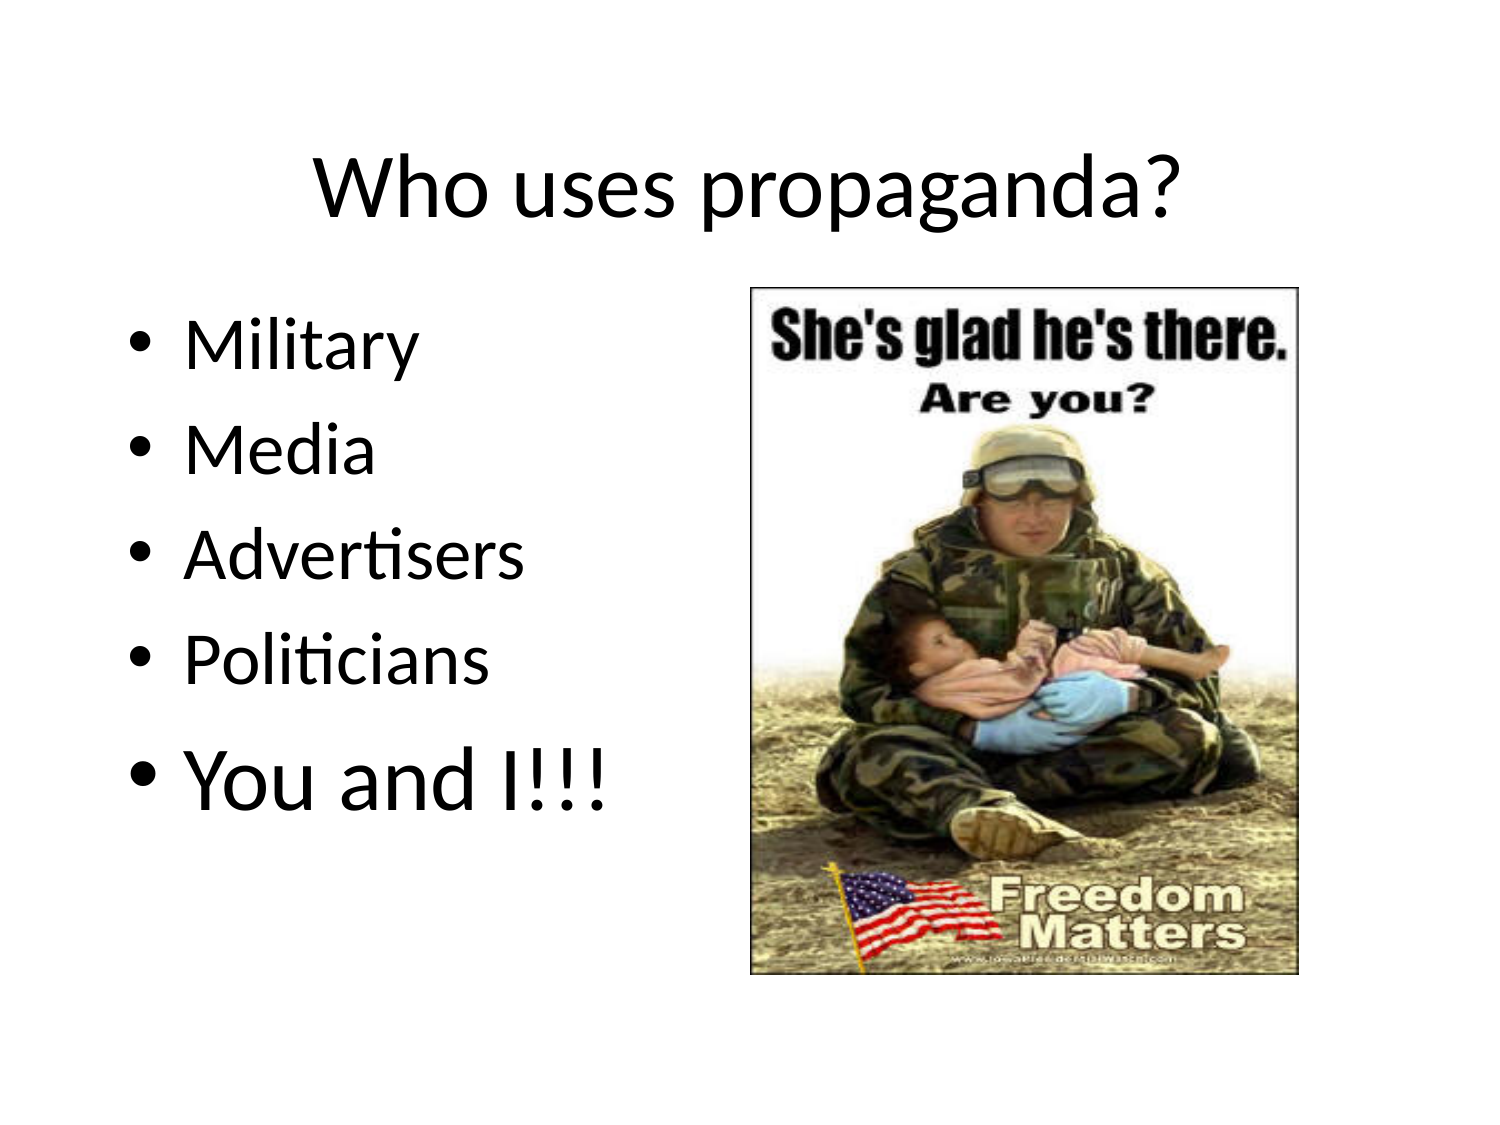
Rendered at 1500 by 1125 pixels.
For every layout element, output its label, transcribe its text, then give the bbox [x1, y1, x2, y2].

list Military Media Advertisers Politicians You and I!!! [112, 287, 738, 975]
title Who uses propaganda? [112, 99, 1388, 263]
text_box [749, 287, 1299, 976]
